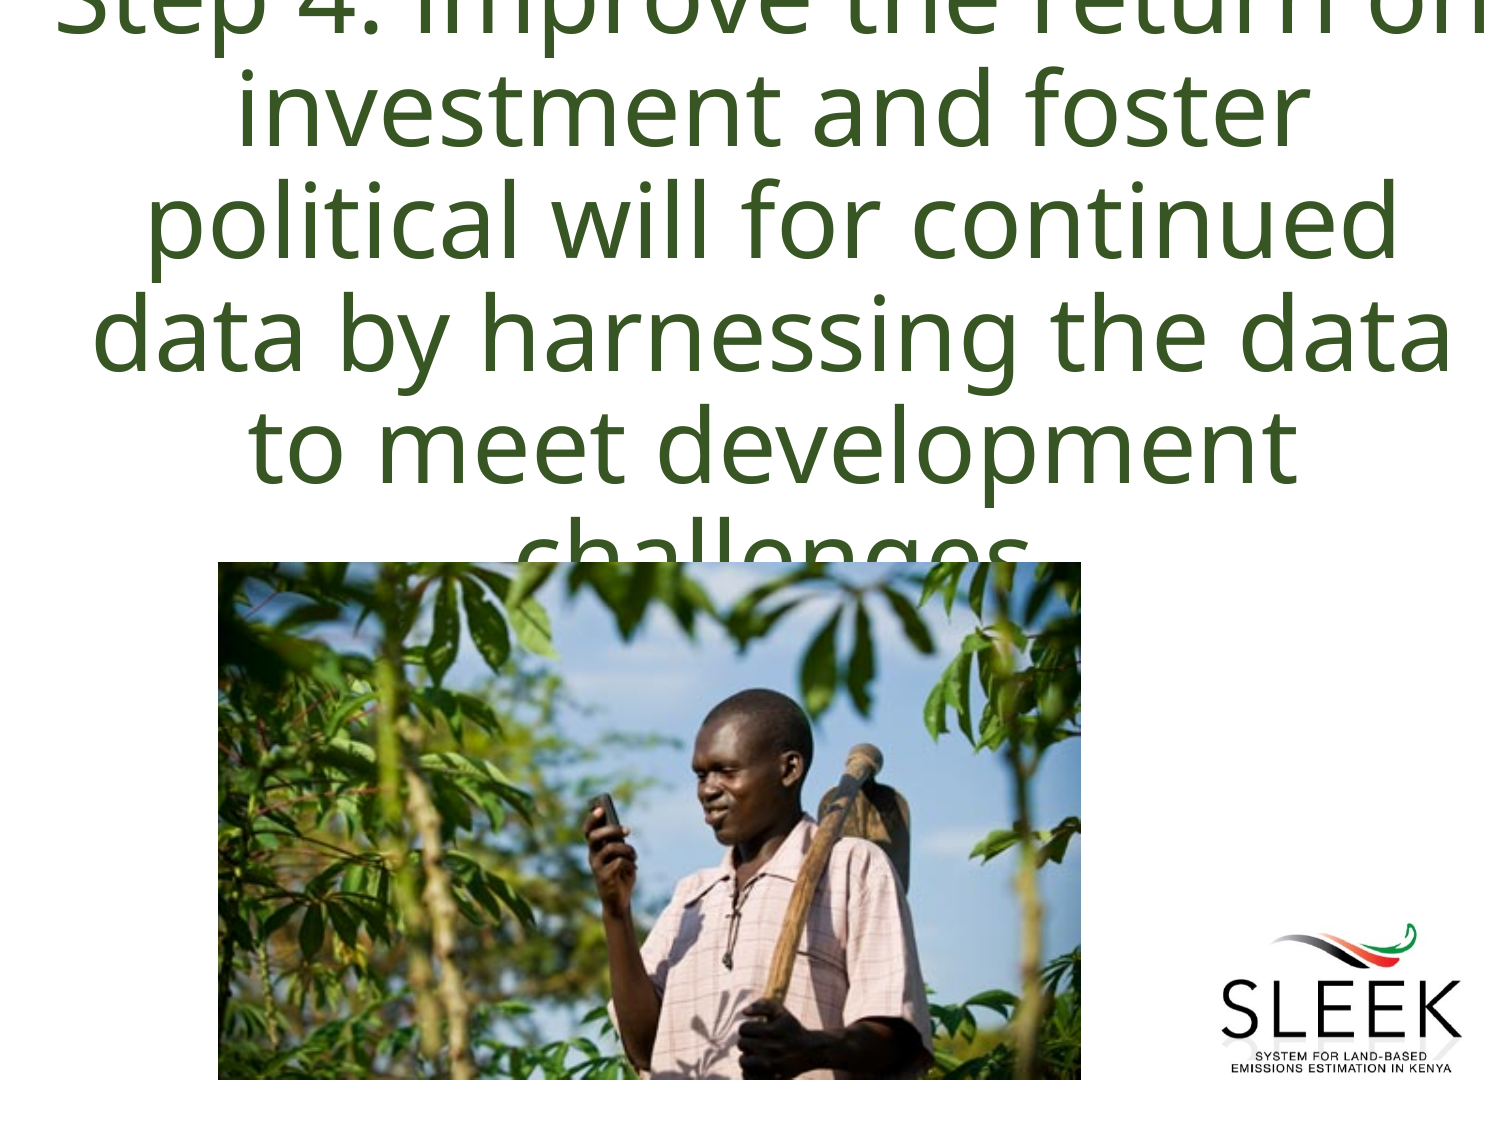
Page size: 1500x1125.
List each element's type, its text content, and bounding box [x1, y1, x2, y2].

picture [1187, 903, 1500, 1125]
title Step 4: improve the return on investment and foster political will for continued data by harnessing the data to meet development challenges [17, 172, 1500, 391]
picture [218, 562, 1081, 1080]
